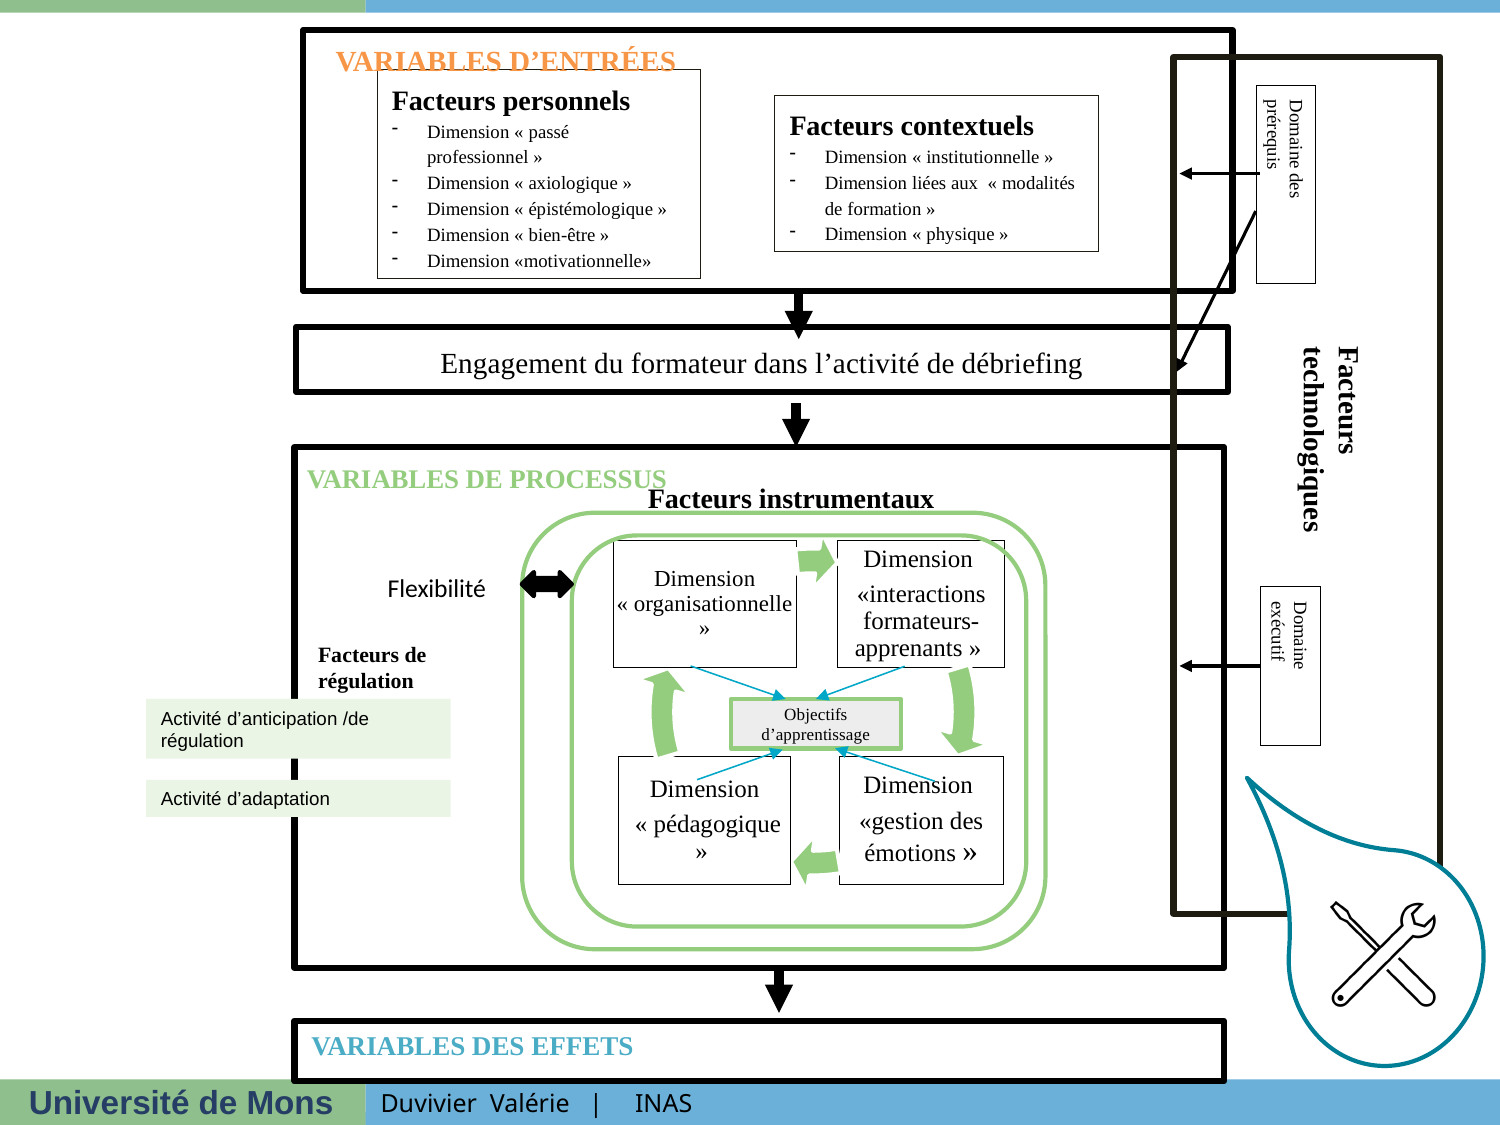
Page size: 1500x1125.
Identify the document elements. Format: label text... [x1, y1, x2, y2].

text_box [815, 666, 905, 700]
text_box Domaine des prérequis [1256, 85, 1316, 284]
text_box Activité d’adaptation [146, 779, 451, 817]
text_box Facteurs instrumentaux [633, 467, 1088, 522]
text_box [520, 510, 1048, 952]
text_box Engagement du formateur dans l’activité de débriefing [294, 325, 1173, 394]
text_box VARIABLES D’ENTRÉES [237, 30, 775, 85]
text_box Domaine exécutif [1260, 619, 1321, 746]
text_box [690, 665, 786, 700]
text_box Flexibilité [372, 564, 532, 612]
text_box Facteurs de régulation [303, 632, 560, 708]
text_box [834, 747, 935, 782]
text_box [696, 749, 783, 780]
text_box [1176, 210, 1257, 373]
text_box Facteurs technologiques [1245, 331, 1376, 619]
text_box [532, 570, 574, 599]
text_box Facteurs personnels Dimension « passé professionnel » Dimension « axiologique » Dimension « épistémologique » Dimension « bien-être » Dimension «motivationnelle» [377, 85, 701, 279]
picture [1320, 891, 1446, 1017]
text_box [301, 28, 1235, 293]
text_box [1244, 775, 1486, 1069]
text_box Activité d’anticipation /de régulation [146, 698, 451, 759]
text_box VARIABLES DES EFFETS [296, 1020, 691, 1095]
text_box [581, 531, 1037, 893]
text_box [1173, 57, 1441, 914]
text_box [292, 445, 1226, 970]
footer Duvivier Valérie | INAS [365, 1079, 1416, 1125]
text_box [292, 1019, 1226, 1083]
